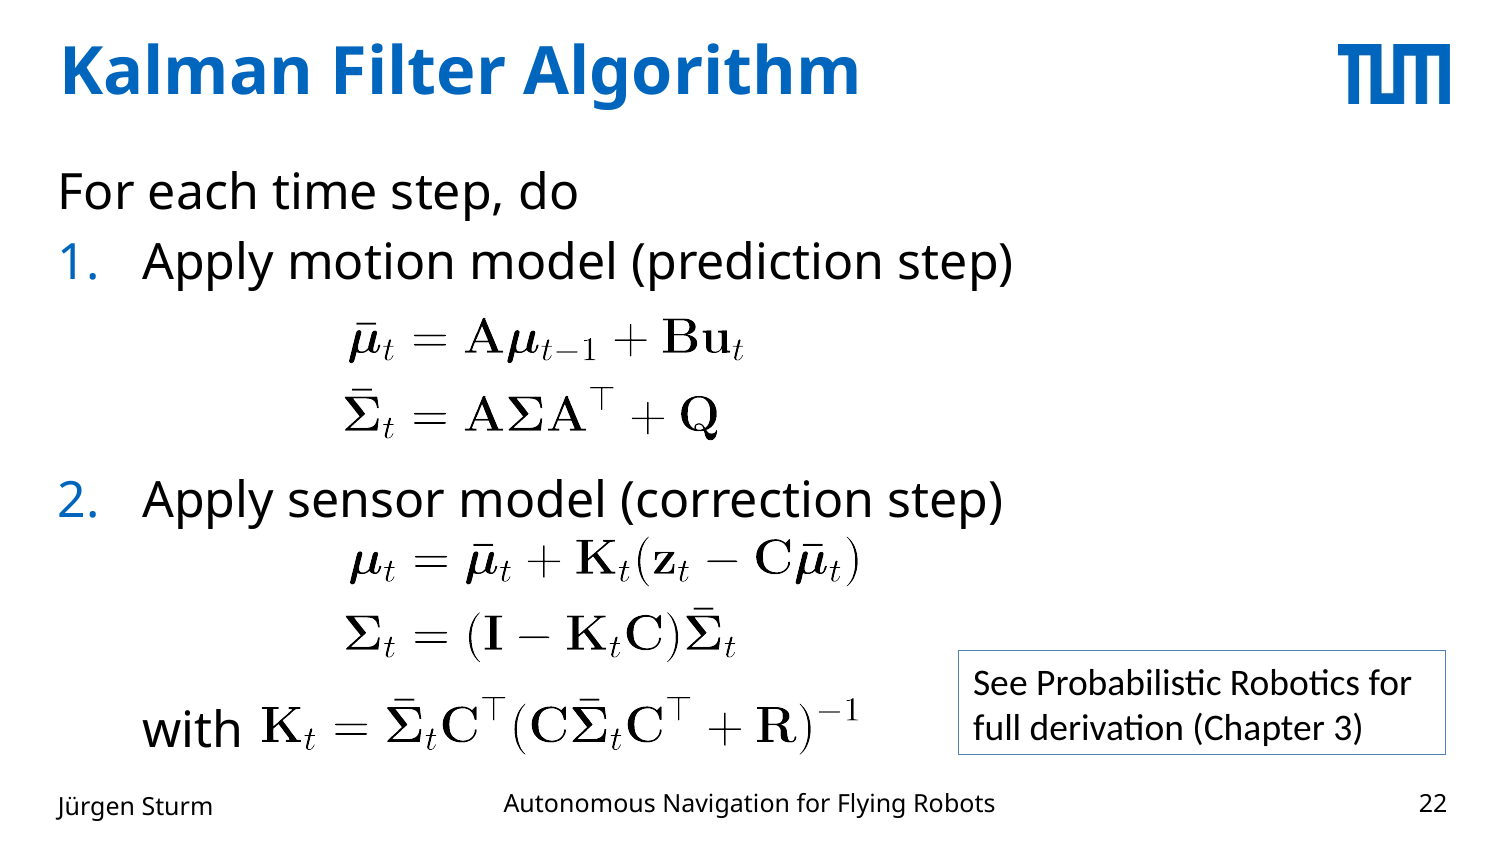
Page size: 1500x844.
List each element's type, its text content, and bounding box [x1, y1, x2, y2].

slide_number 22 [1074, 785, 1448, 825]
list For each time step, do Apply motion model (prediction step) Apply sensor model (correction step) with [57, 159, 1448, 754]
footer Autonomous Navigation for Flying Robots [337, 784, 1163, 825]
picture [1338, 44, 1450, 104]
title Kalman Filter Algorithm [59, 27, 1314, 110]
picture [257, 696, 859, 756]
slide_number Jürgen Sturm [57, 785, 337, 825]
text_box See Probabilistic Robotics for full derivation (Chapter 3) [958, 650, 1446, 755]
picture [341, 533, 859, 663]
picture [341, 316, 747, 442]
